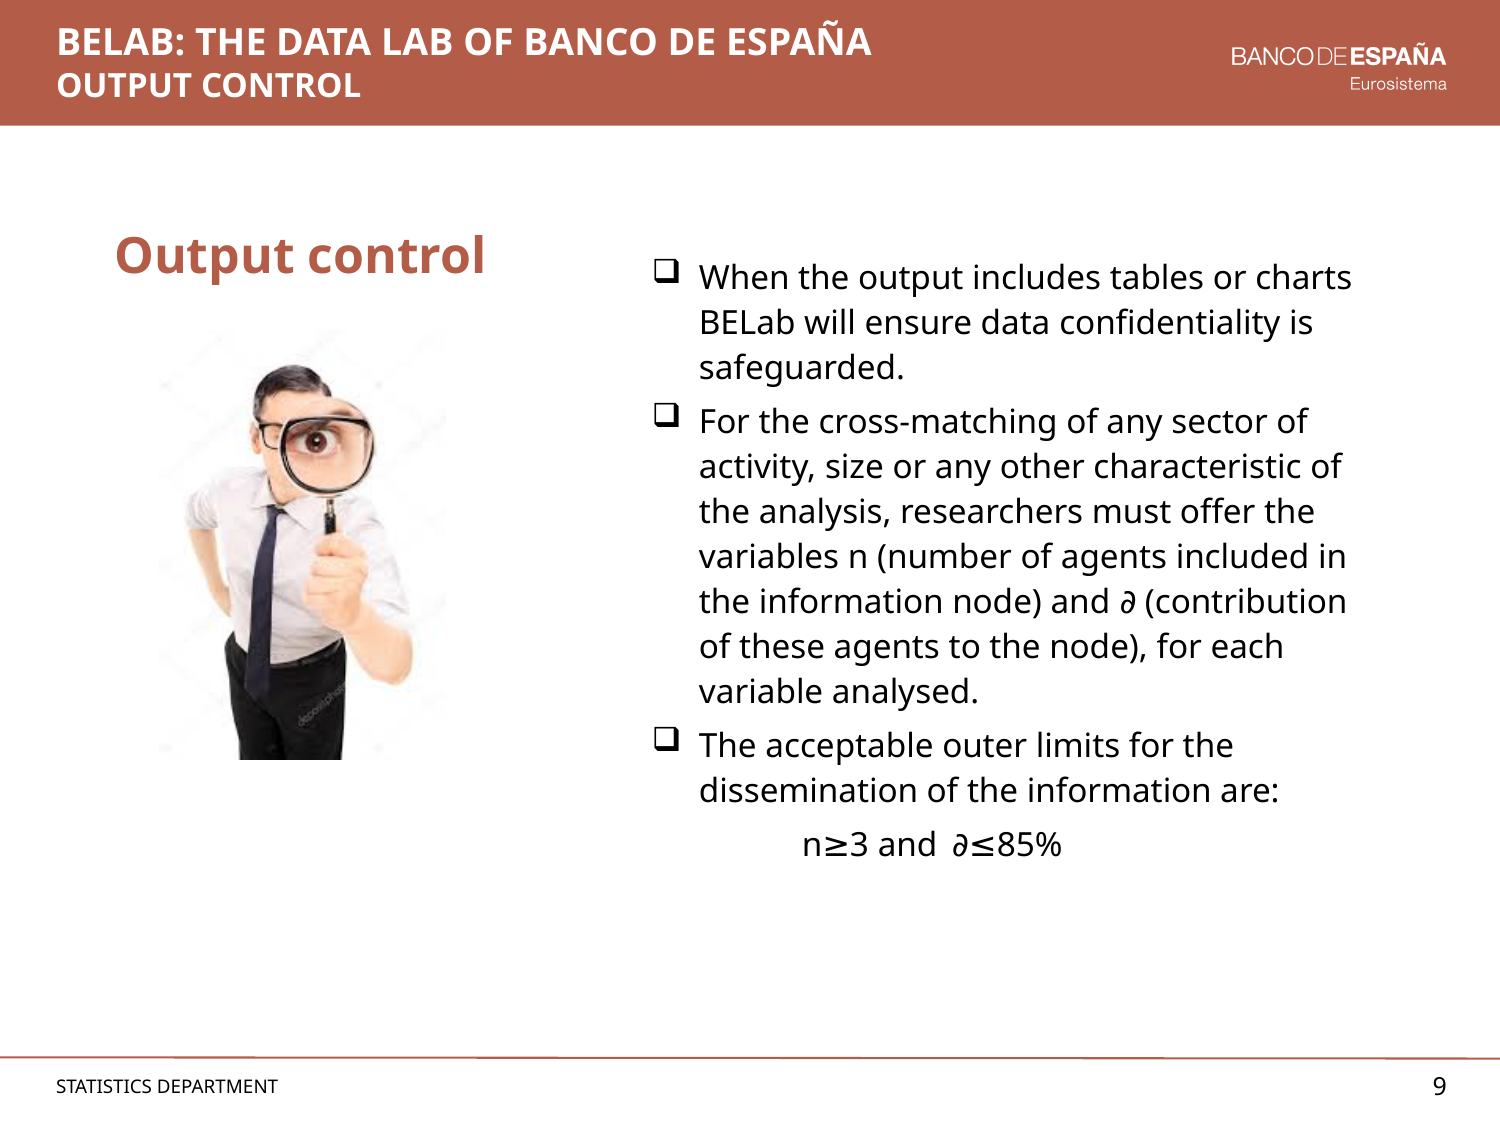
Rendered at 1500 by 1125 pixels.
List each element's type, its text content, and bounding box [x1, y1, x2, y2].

picture [1232, 42, 1447, 90]
title Belab: The data LAB of banco de españa [41, 15, 1365, 62]
picture [159, 329, 446, 760]
list OUTPUT CONTROL [41, 62, 1087, 109]
slide_number 9 [1368, 1062, 1447, 1113]
list STATISTICS DEPARTMENT [41, 1070, 786, 1113]
list Output control [41, 223, 502, 327]
list When the output includes tables or charts BELab will ensure data confidentiality is safeguarded. For the cross-matching of any sector of activity, size or any other characteristic of the analysis, researchers must offer the variables n (number of agents included in the information node) and ∂ (contribution of these agents to the node), for each variable analysed. The acceptable outer limits for the dissemination of the information are: n≥3 and ∂≤85% [637, 243, 1369, 905]
